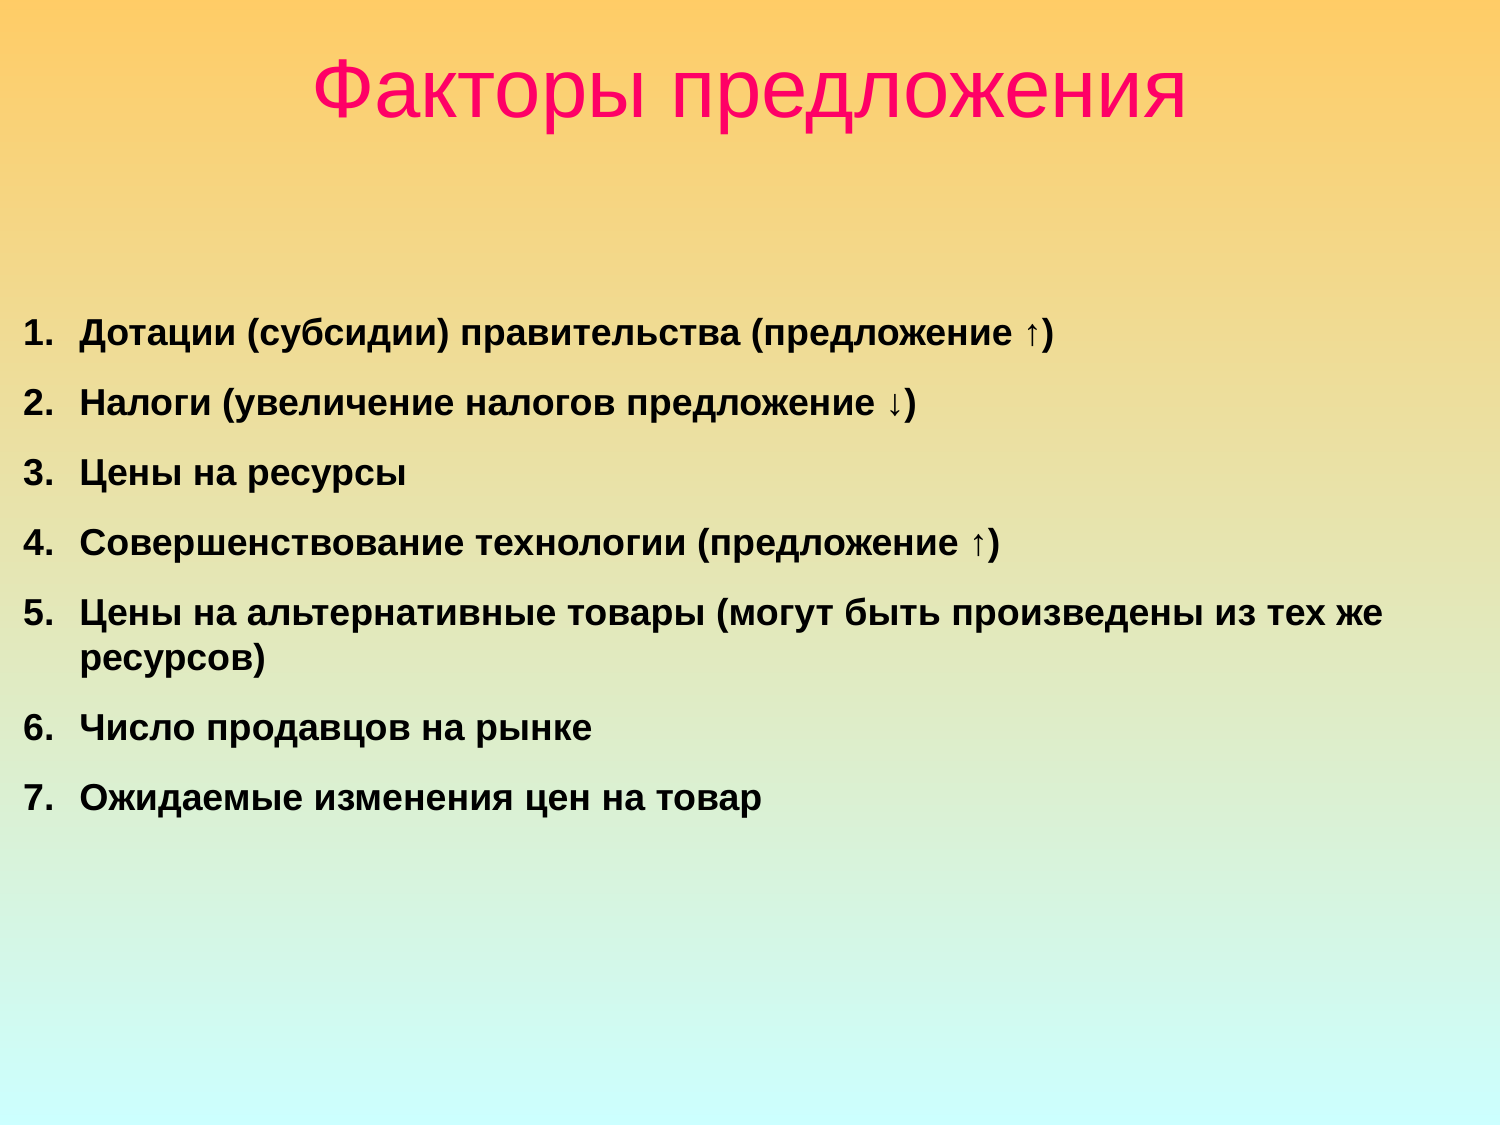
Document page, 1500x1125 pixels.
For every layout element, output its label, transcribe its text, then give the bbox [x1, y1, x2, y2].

text_box Дотации (субсидии) правительства (предложение ↑) Налоги (увеличение налогов предложение ↓) Цены на ресурсы Совершенствование технологии (предложение ↑) Цены на альтернативные товары (могут быть произведены из тех же ресурсов) Число продавцов на рынке Ожидаемые изменения цен на товар [8, 300, 1467, 825]
title Факторы предложения [74, 44, 1426, 123]
